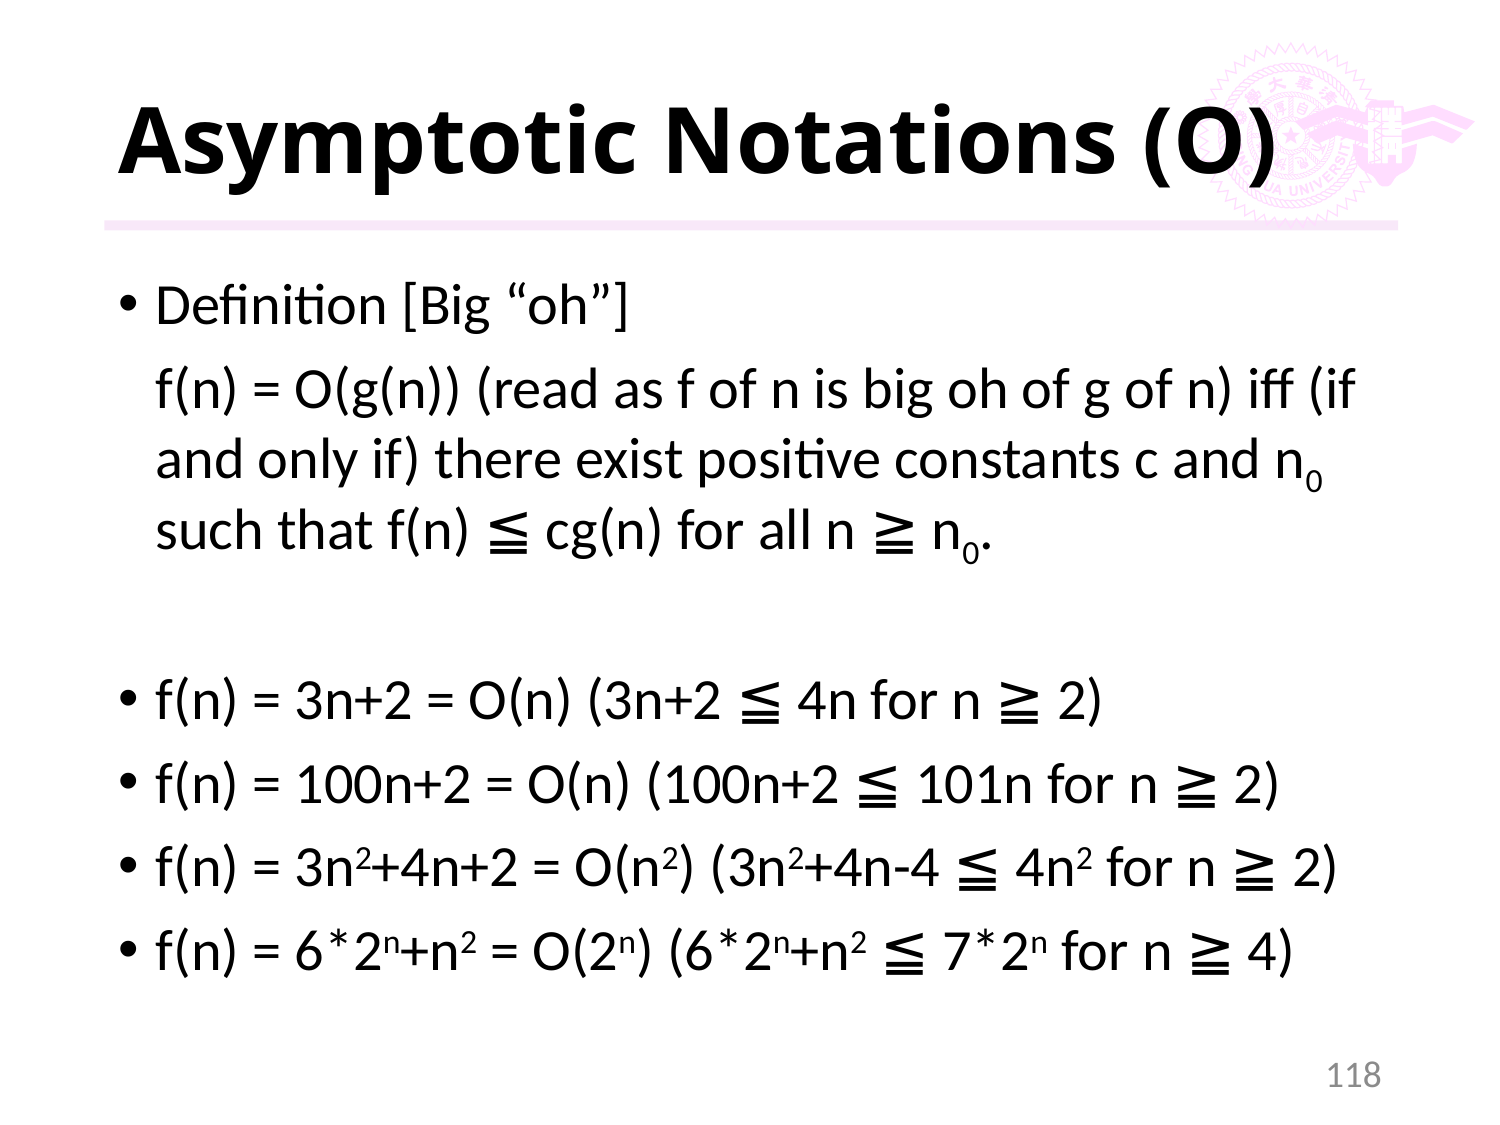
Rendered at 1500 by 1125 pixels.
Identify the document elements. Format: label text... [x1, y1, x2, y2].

slide_number 118 [1059, 1042, 1397, 1103]
title Asymptotic Notations (O) [103, 59, 1397, 228]
list Definition [Big “oh”] f(n) = O(g(n)) (read as f of n is big oh of g of n) iff (if and only if) there exist positive constants c and n0 such that f(n) ≦ cg(n) for all n ≧ n0. f(n) = 3n+2 = O(n) (3n+2 ≦ 4n for n ≧ 2) f(n) = 100n+2 = O(n) (100n+2 ≦ 101n for n ≧ 2) f(n) = 3n2+4n+2 = O(n2) (3n2+4n-4 ≦ 4n2 for n ≧ 2) f(n) = 6*2n+n2 = O(2n) (6*2n+n2 ≦ 7*2n for n ≧ 4) [103, 266, 1397, 1014]
